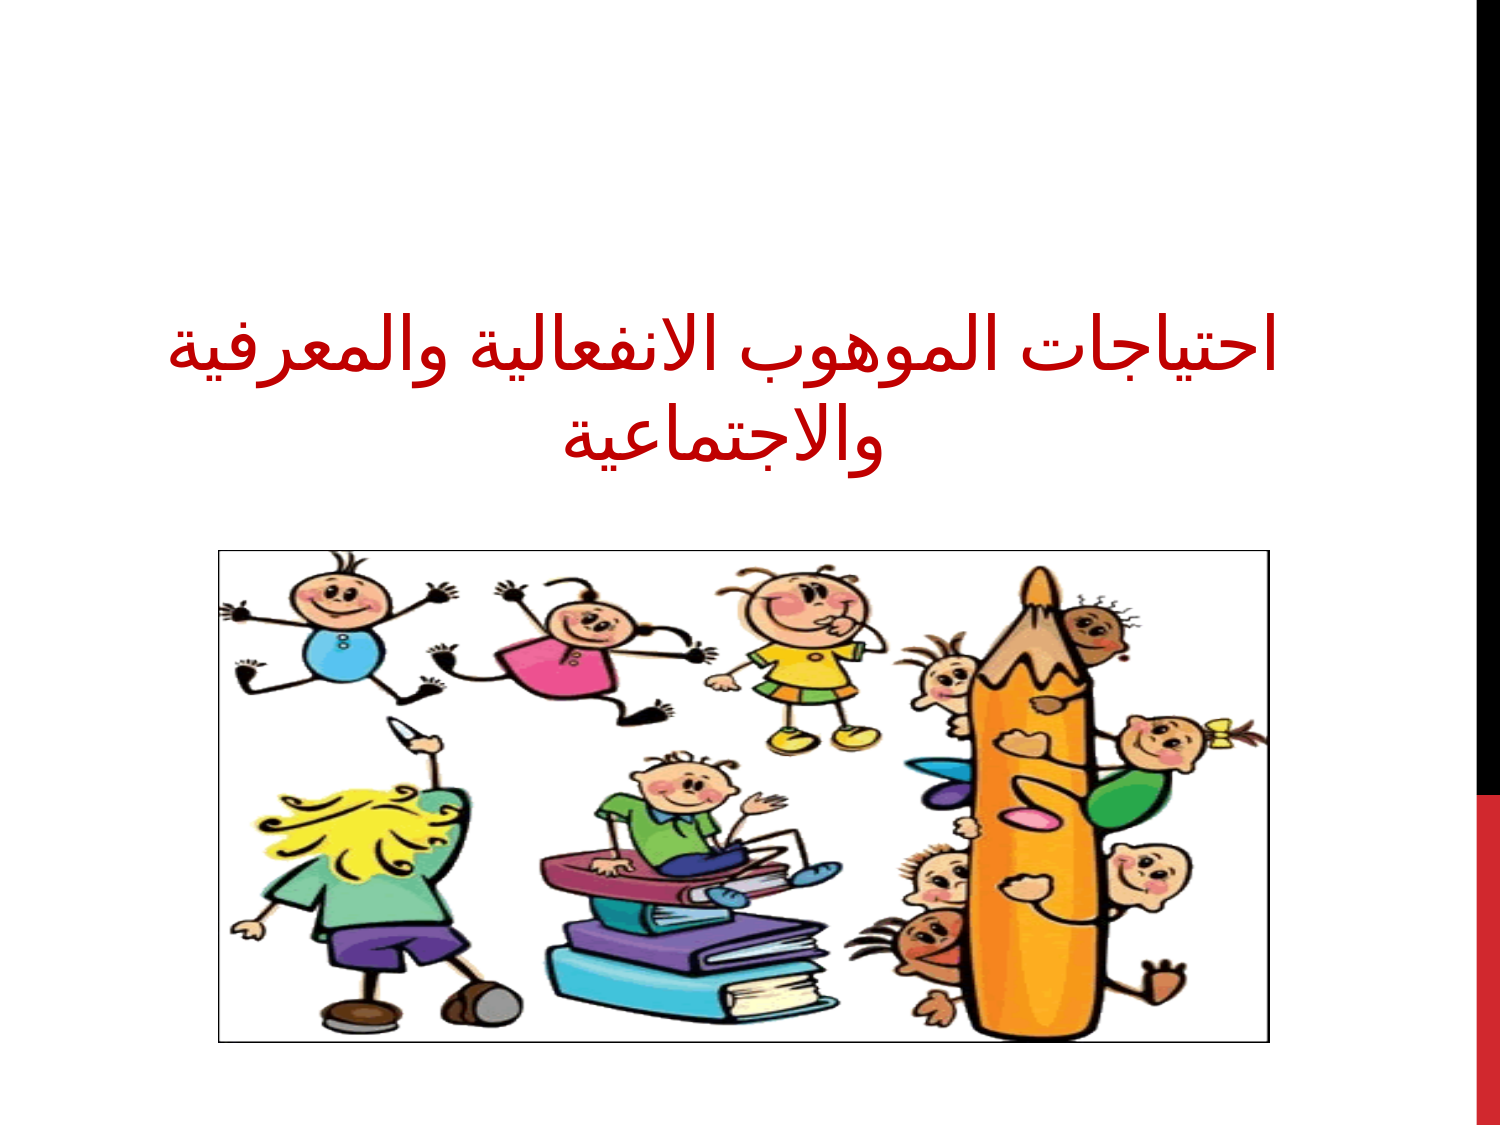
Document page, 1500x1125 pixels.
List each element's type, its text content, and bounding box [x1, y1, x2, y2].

picture [217, 550, 1271, 1044]
title احتياجات الموهوب الانفعالية والمعرفية والاجتماعية [135, 90, 1313, 681]
